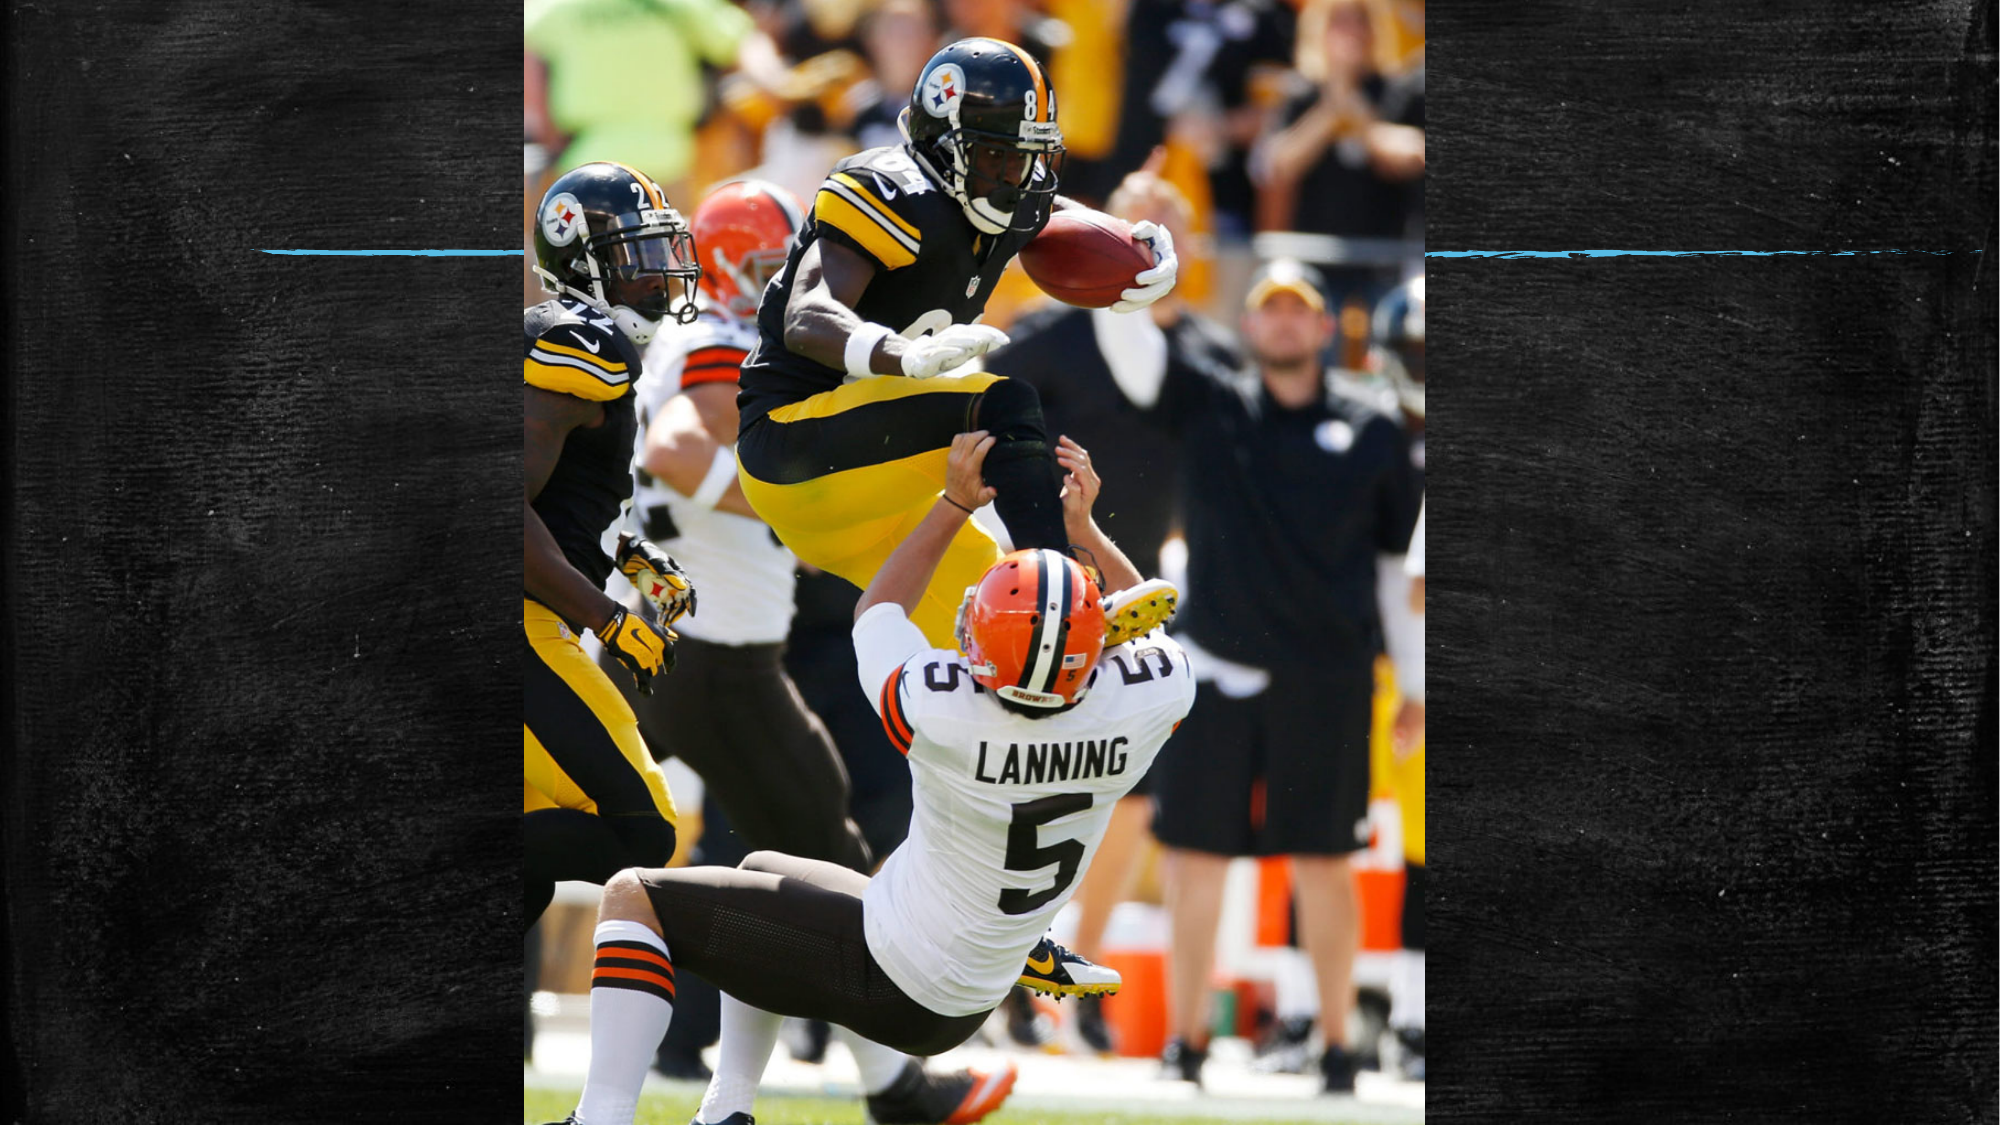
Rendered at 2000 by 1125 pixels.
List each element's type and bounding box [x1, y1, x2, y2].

picture [524, 0, 1425, 1125]
